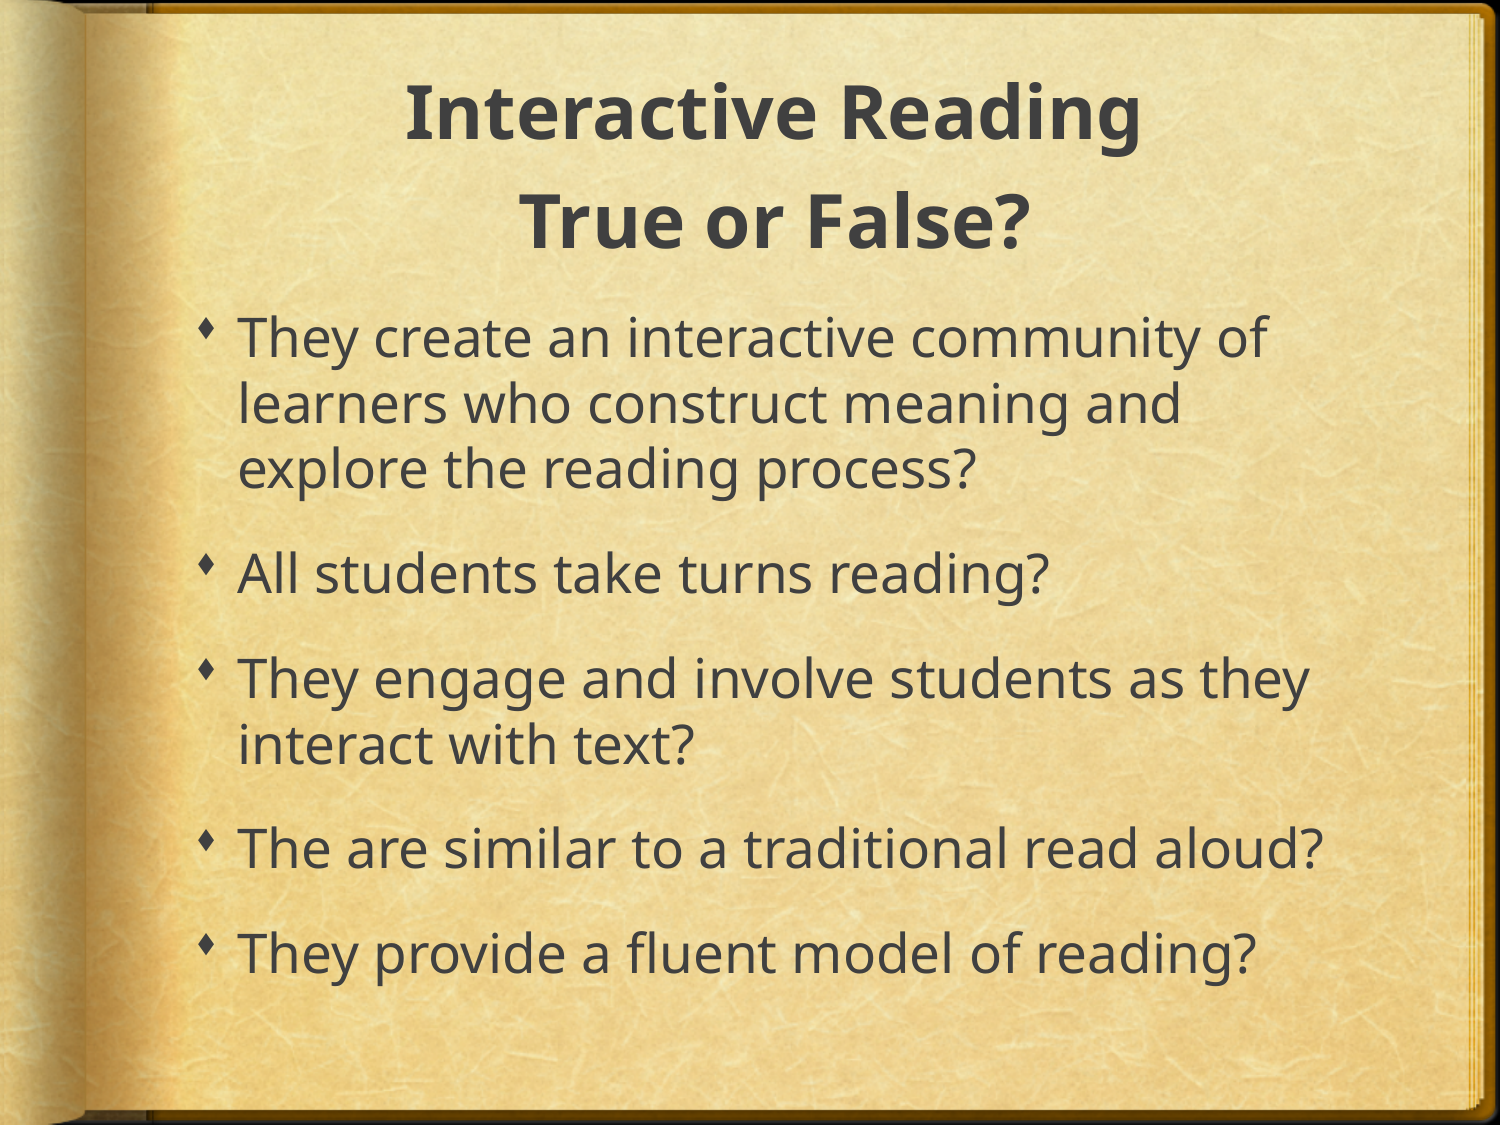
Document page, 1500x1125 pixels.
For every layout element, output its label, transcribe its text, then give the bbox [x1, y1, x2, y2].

list They create an interactive community of learners who construct meaning and explore the reading process? All students take turns reading? They engage and involve students as they interact with text? The are similar to a traditional read aloud? They provide a fluent model of reading? [178, 295, 1372, 1005]
title Interactive Reading True or False? [178, 45, 1372, 265]
picture [0, 0, 1500, 1125]
